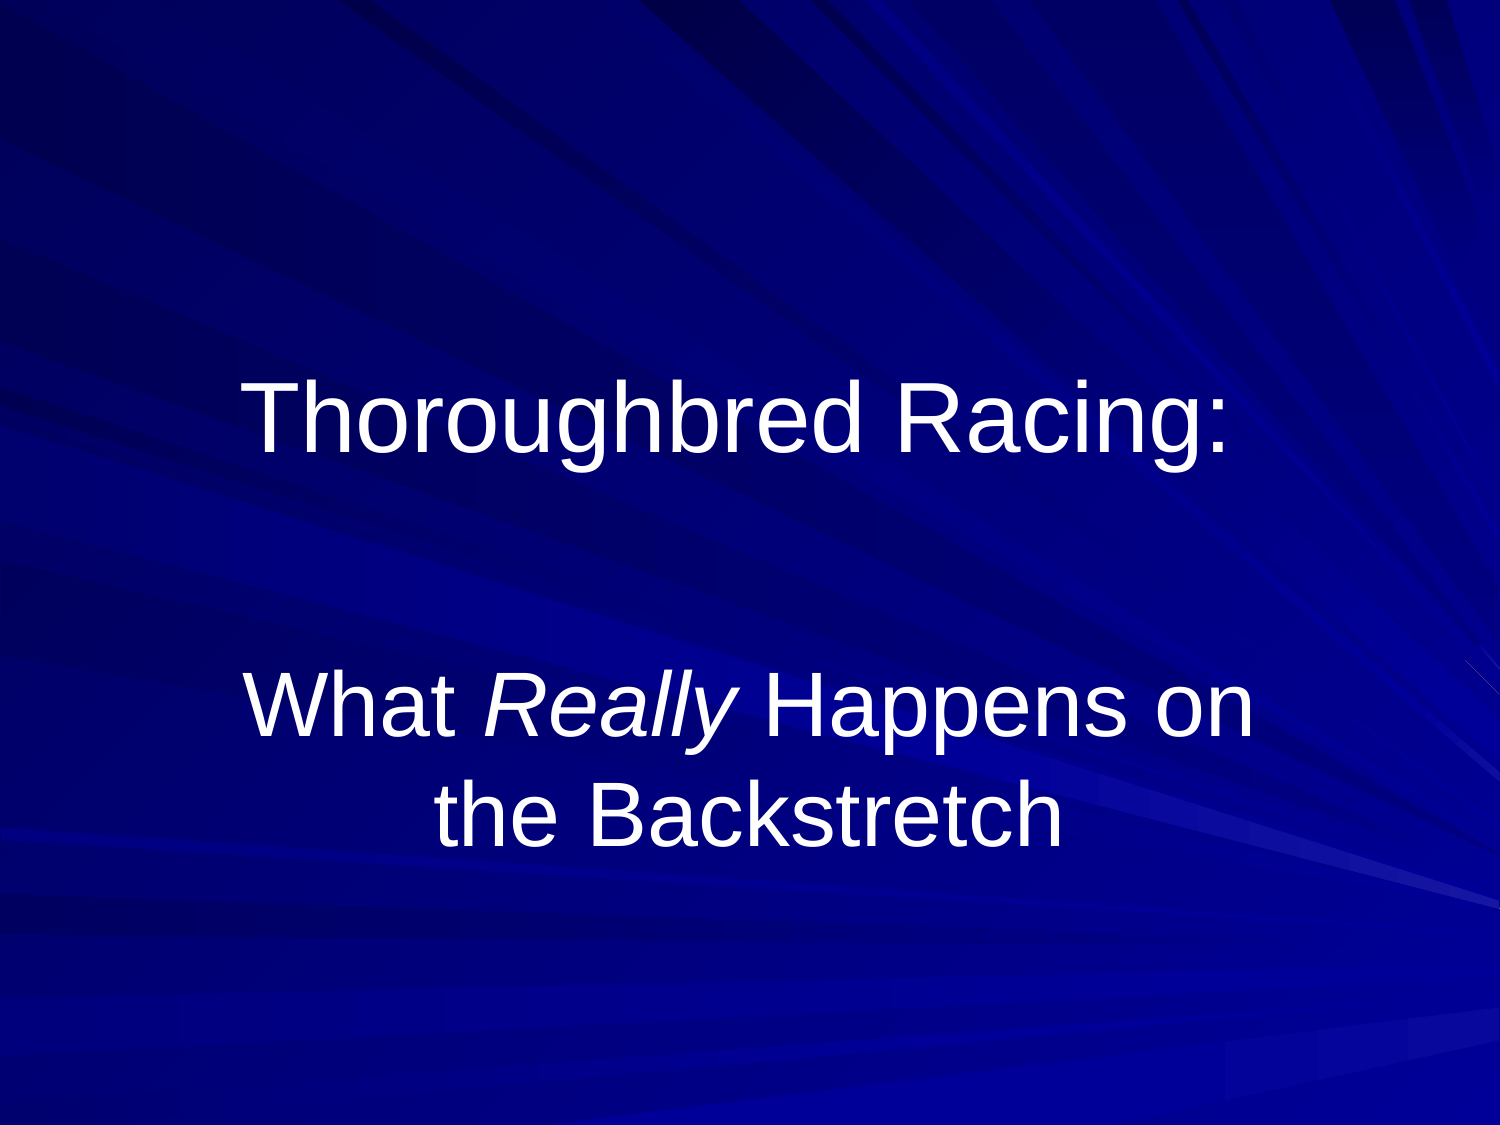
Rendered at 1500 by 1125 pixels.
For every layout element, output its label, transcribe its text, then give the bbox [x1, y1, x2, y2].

title Thoroughbred Racing: [74, 262, 1426, 563]
subtitle What Really Happens on the Backstretch [224, 637, 1276, 926]
